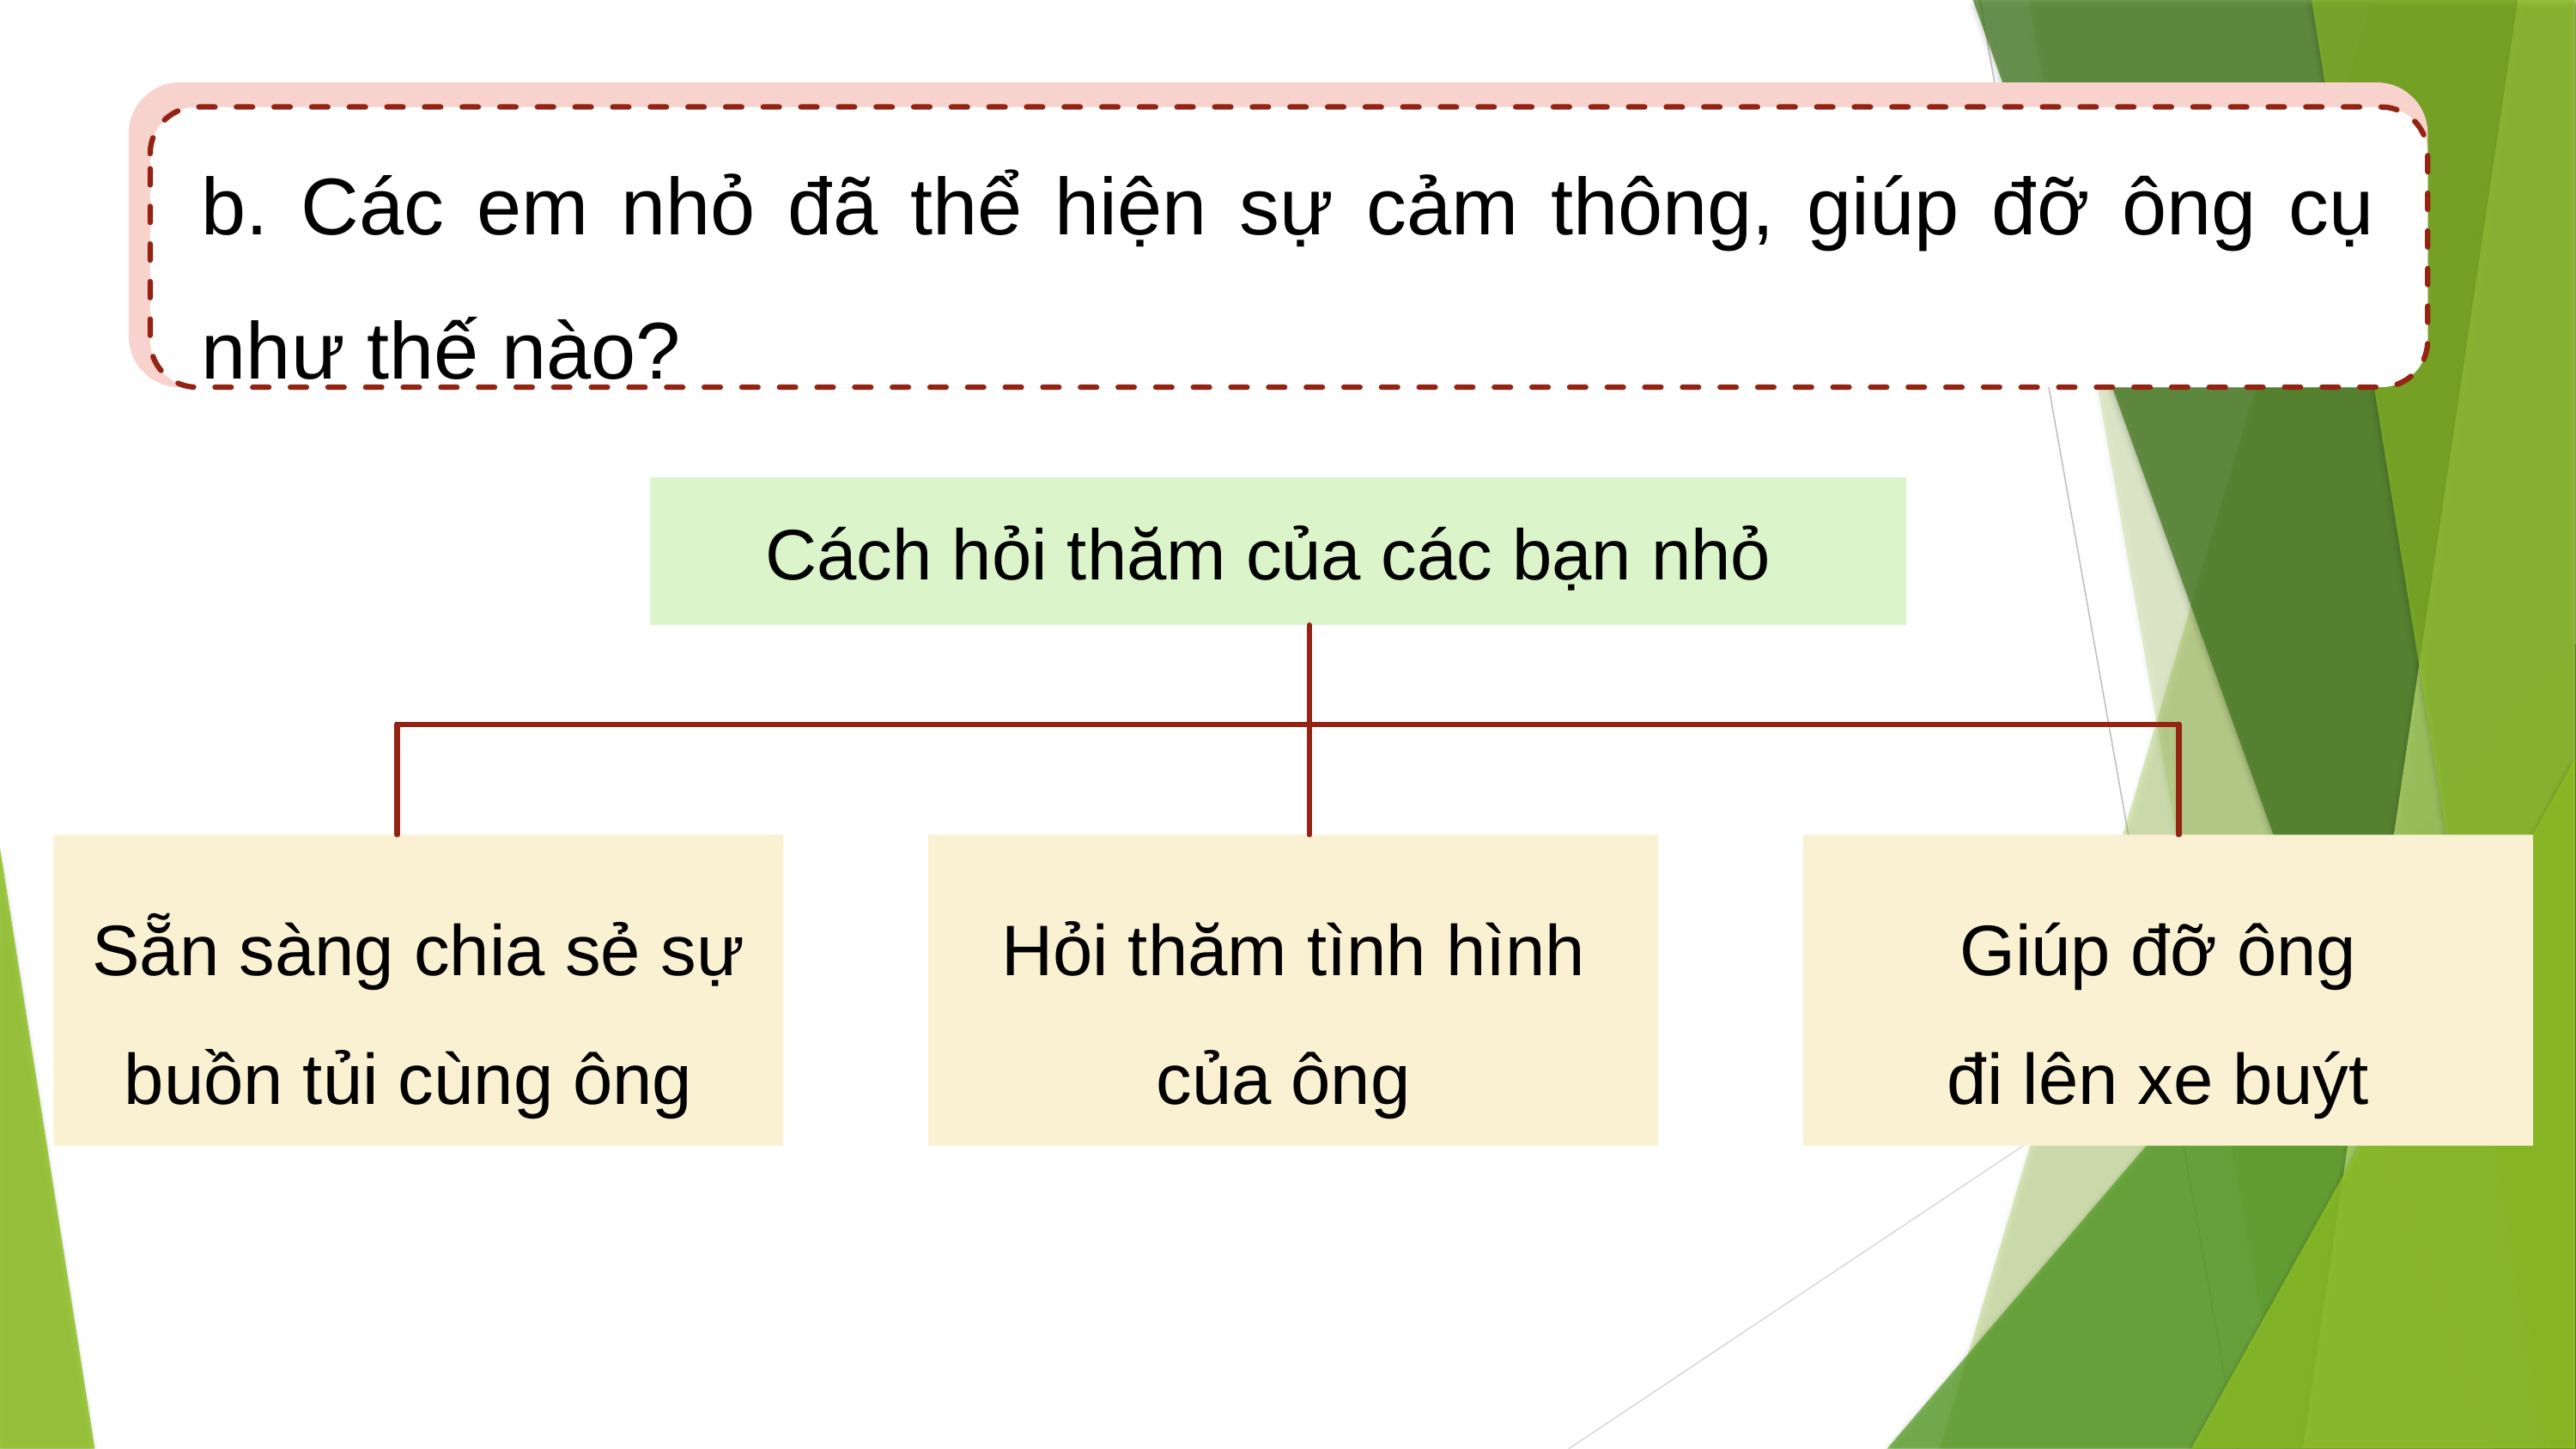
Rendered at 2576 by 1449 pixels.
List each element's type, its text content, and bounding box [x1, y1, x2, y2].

text_box Giúp đỡ ông đi lên xe buýt [1801, 834, 2534, 1147]
text_box Hỏi thăm tình hình của ông [927, 834, 1660, 1147]
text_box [128, 82, 2428, 388]
text_box Cách hỏi thăm của các bạn nhỏ [649, 476, 1907, 627]
text_box Sẵn sàng chia sẻ sự buồn tủi cùng ông [52, 834, 785, 1147]
